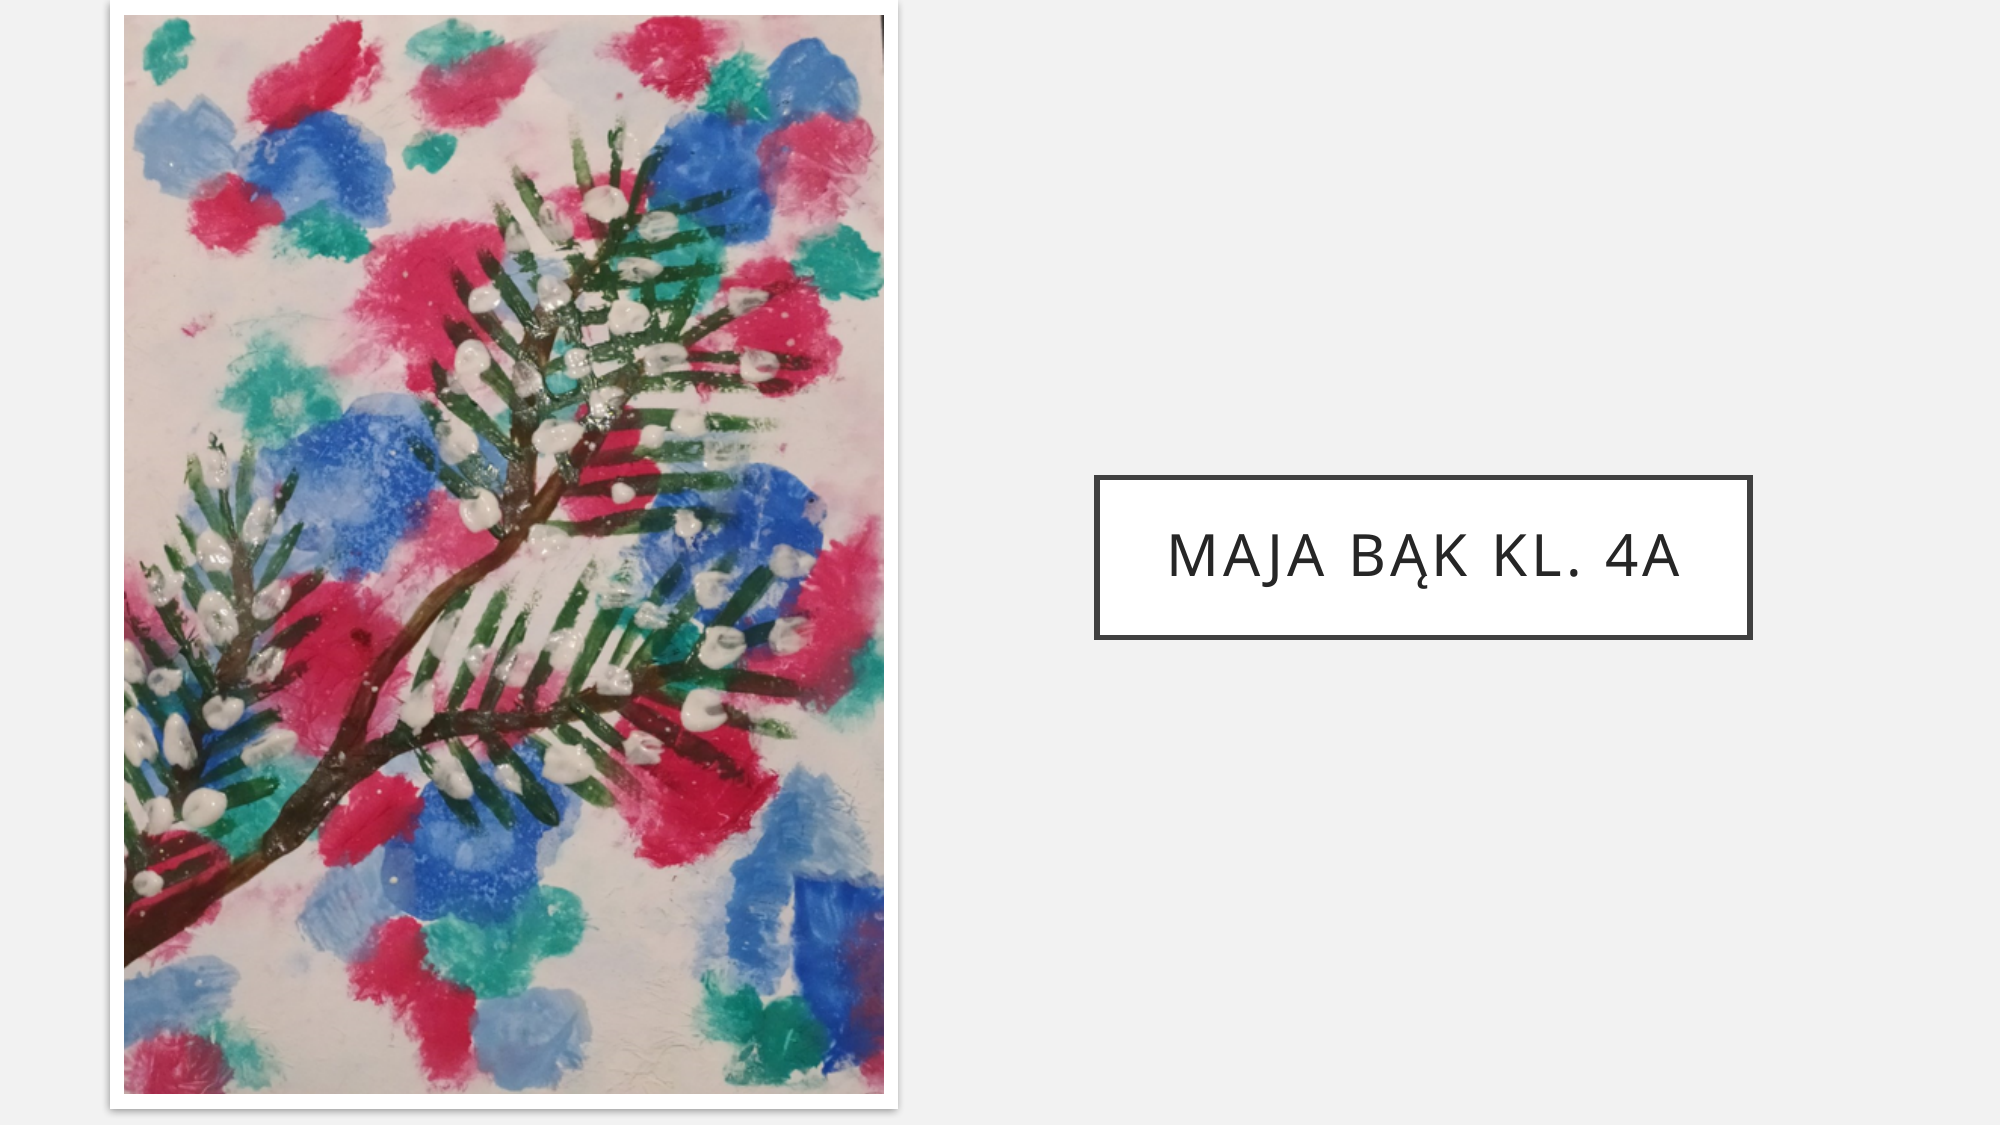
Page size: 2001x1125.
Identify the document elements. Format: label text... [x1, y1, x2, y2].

title Maja Bąk kl. 4a [1094, 475, 1753, 640]
picture [124, 14, 884, 1095]
